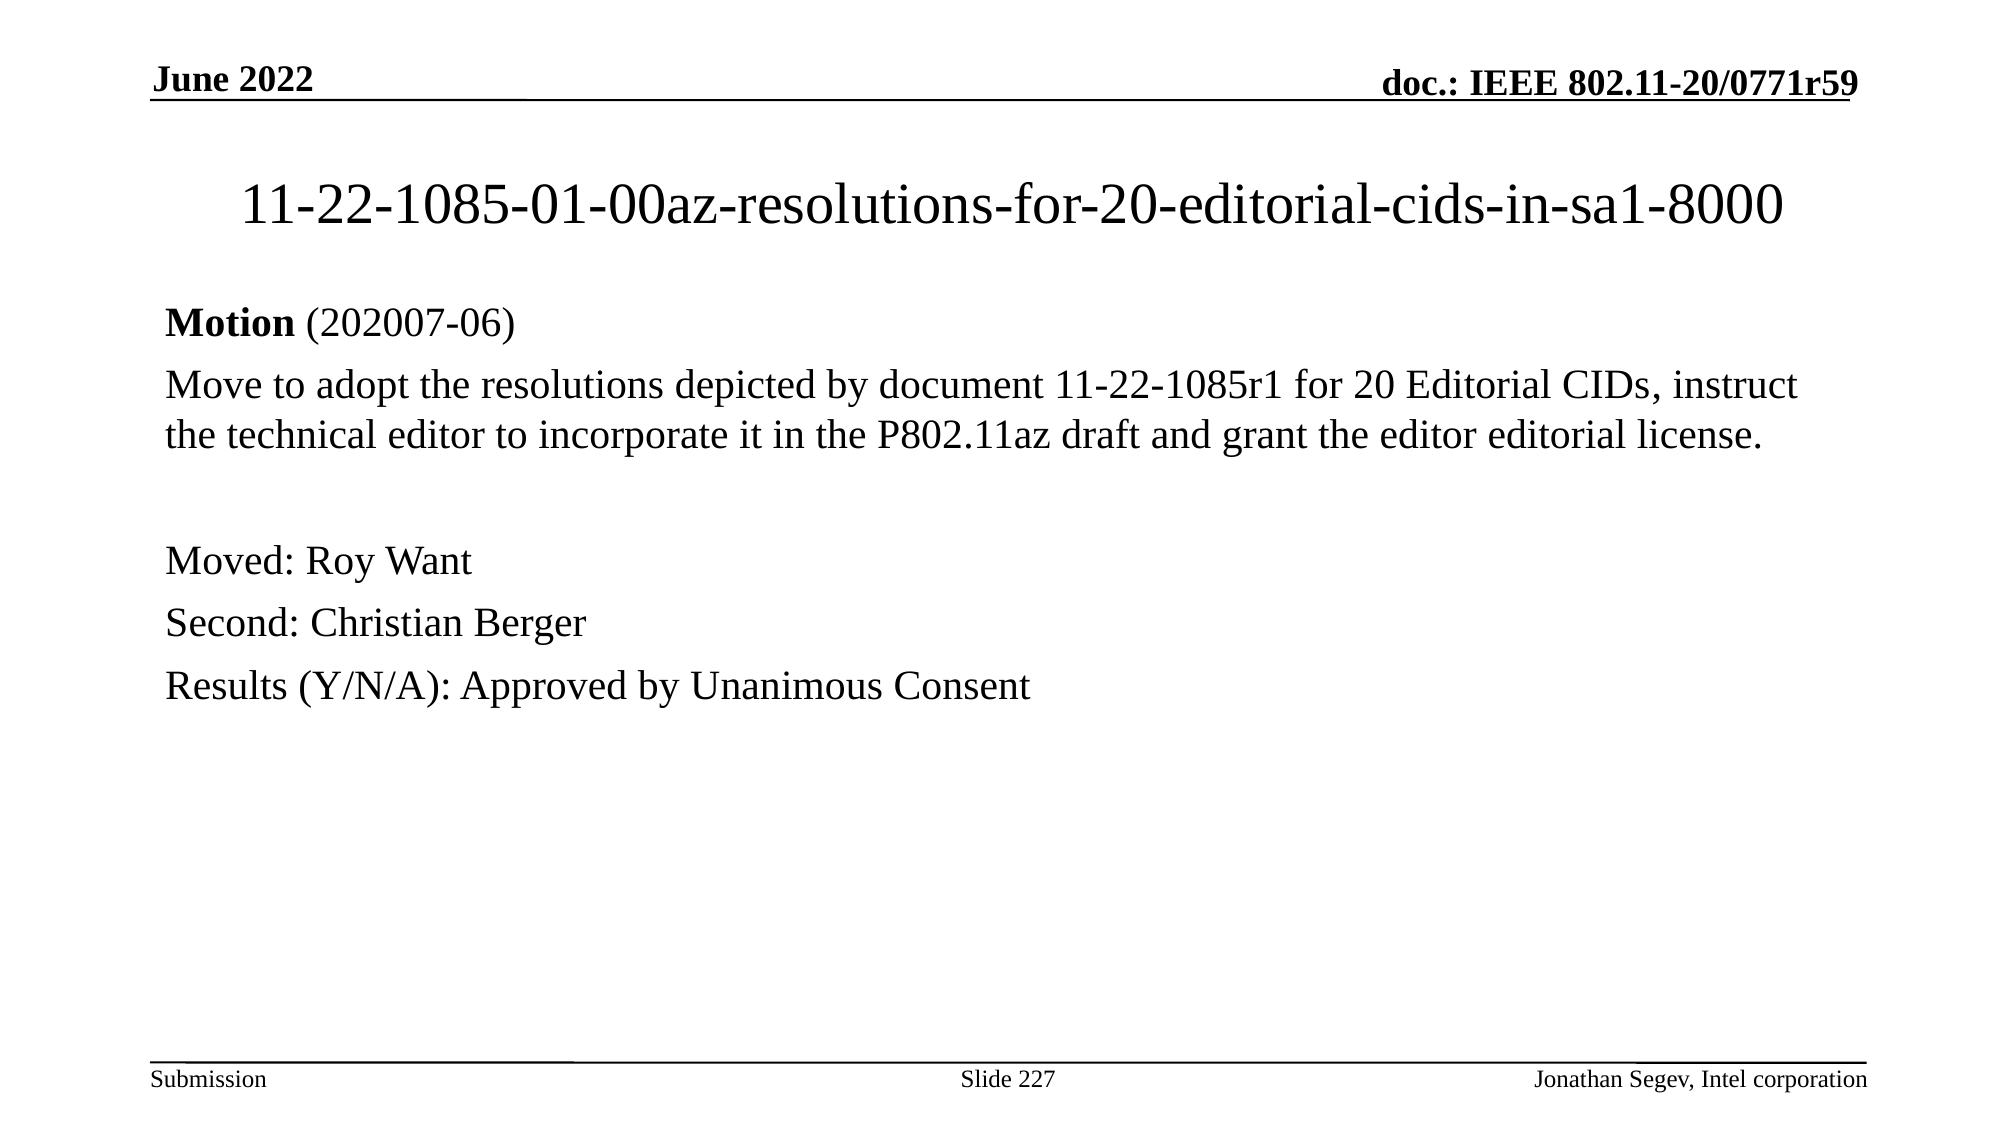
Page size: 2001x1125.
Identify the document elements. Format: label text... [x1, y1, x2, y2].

footer Jonathan Segev, Intel corporation [1171, 1061, 1869, 1093]
title 11-22-1085-01-00az-resolutions-for-20-editorial-cids-in-sa1-8000 [149, 112, 1850, 286]
list Motion (202007-06) Move to adopt the resolutions depicted by document 11-22-1085r1 for 20 Editorial CIDs, instruct the technical editor to incorporate it in the P802.11az draft and grant the editor editorial license. Moved: Roy Want Second: Christian Berger Results (Y/N/A): Approved by Unanimous Consent [149, 286, 1850, 1000]
slide_number Slide 227 [950, 1061, 1067, 1123]
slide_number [152, 54, 563, 100]
